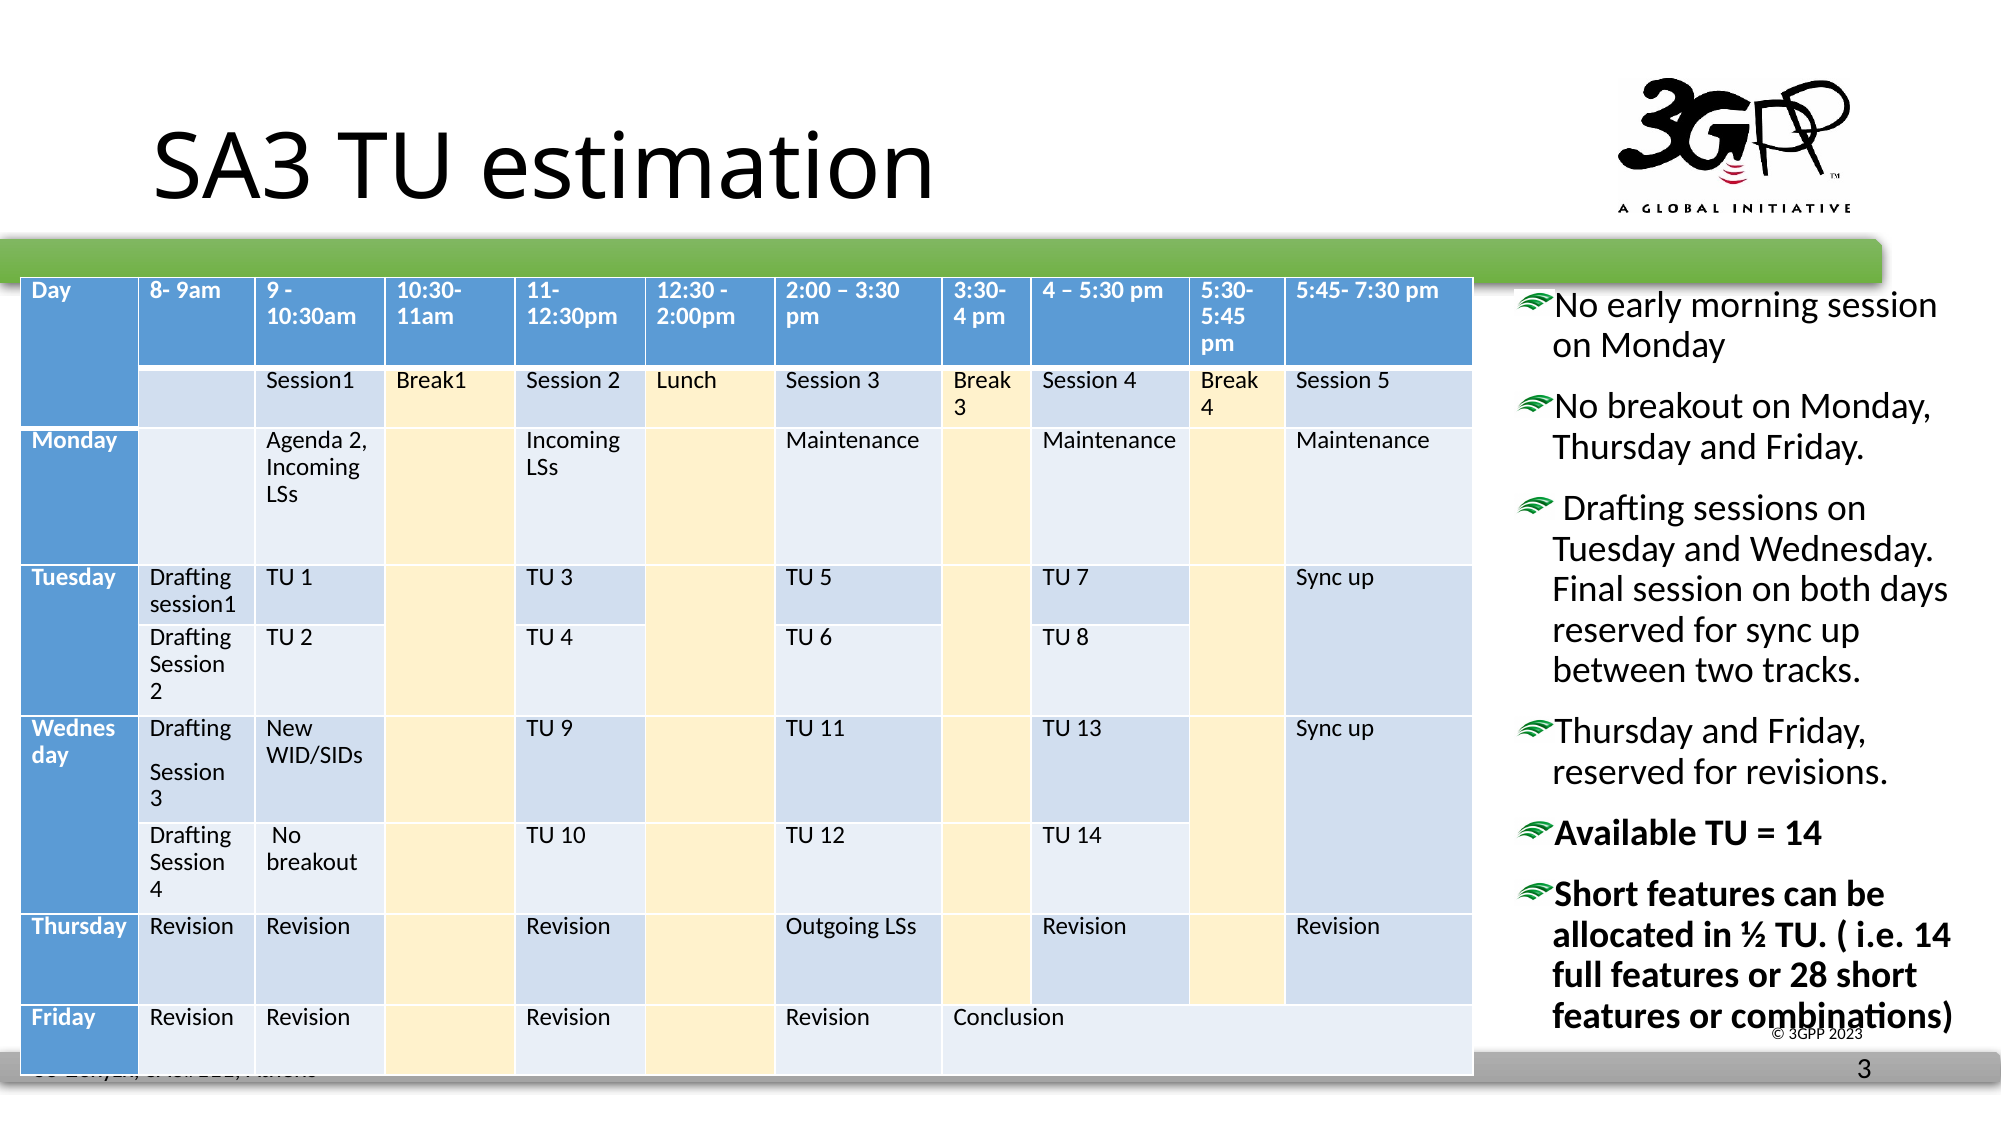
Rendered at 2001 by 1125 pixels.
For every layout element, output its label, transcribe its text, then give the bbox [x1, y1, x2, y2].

picture [1514, 391, 1555, 418]
table_cell [386, 429, 514, 564]
table_cell [646, 429, 774, 564]
table_header 11-12:30pm [516, 278, 645, 365]
table_cell TU 7 [1032, 566, 1189, 624]
table_cell [1190, 429, 1284, 564]
title SA3 TU estimation [137, 59, 1863, 278]
table_cell Monday [21, 431, 138, 564]
table_cell [646, 824, 774, 913]
table_cell [943, 566, 1030, 715]
table_cell Drafting Session 4 [139, 824, 254, 913]
table_cell Drafting Session 2 [139, 626, 254, 715]
table_cell TU 6 [776, 626, 941, 715]
table_header 2:00 – 3:30 pm [776, 278, 941, 365]
table_cell Wednesday [21, 717, 138, 913]
table_cell Revision [1032, 915, 1189, 1004]
table_cell Sync up [1286, 717, 1472, 913]
table_cell Drafting session1 [139, 566, 254, 624]
table_cell Maintenance [776, 429, 941, 564]
table_cell Revision [256, 915, 384, 1004]
table_header 10:30-11am [386, 278, 514, 365]
table_cell TU 8 [1032, 626, 1189, 715]
table_cell [1190, 915, 1284, 1004]
table_cell [1190, 566, 1284, 715]
table_cell Revision [516, 1006, 645, 1074]
table_cell Session 4 [1032, 371, 1189, 427]
table_cell [646, 717, 774, 822]
table_cell Session 3 [776, 371, 941, 427]
table_cell Tuesday [21, 566, 138, 715]
table_cell [943, 429, 1030, 564]
picture [1514, 493, 1555, 520]
table_cell Thursday [21, 915, 138, 1004]
table_cell [1190, 717, 1284, 913]
table_cell TU 1 [256, 566, 384, 624]
table_cell [386, 1006, 514, 1074]
table_cell [943, 824, 1030, 913]
table_cell TU 3 [516, 566, 645, 624]
table_cell Break 3 [943, 371, 1030, 427]
table_cell Conclusion [943, 1006, 1472, 1074]
table_cell Break1 [386, 371, 514, 427]
table_cell Revision [256, 1006, 384, 1074]
table_cell Outgoing LSs [776, 915, 941, 1004]
table_cell [646, 566, 774, 715]
table_cell [139, 429, 254, 564]
table_cell [943, 717, 1030, 822]
table_cell [646, 1006, 774, 1074]
table_cell TU 14 [1032, 824, 1189, 913]
table_cell Revision [1286, 915, 1472, 1004]
table_cell No breakout [256, 824, 384, 913]
picture [1514, 716, 1555, 743]
table_header 8- 9am [139, 278, 254, 365]
table_header Day [21, 278, 138, 426]
table_cell [386, 566, 514, 715]
table_cell TU 12 [776, 824, 941, 913]
table_cell [386, 915, 514, 1004]
table_cell [646, 915, 774, 1004]
table_header 5:45- 7:30 pm [1286, 278, 1472, 365]
table_cell TU 9 [516, 717, 645, 822]
table_header 4 – 5:30 pm [1032, 278, 1189, 365]
table_cell Revision [776, 1006, 941, 1074]
table_cell Friday [21, 1006, 138, 1074]
picture [1514, 817, 1555, 845]
table_cell Agenda 2, Incoming LSs [256, 429, 384, 564]
table_header 12:30 -2:00pm [646, 278, 774, 365]
list No early morning session on Monday No breakout on Monday, Thursday and Friday. Drafting sessions on Tuesday and Wednesday. Final session on both days reserved for sync up between two tracks. Thursday and Friday, reserved for revisions. Available TU = 14 Short features can be allocated in ½ TU. ( i.e. 14 full features or 28 short features or combinations) [1499, 277, 1980, 1040]
picture [1514, 879, 1555, 906]
table_cell Session1 [256, 371, 384, 427]
table_cell Session 5 [1286, 371, 1472, 427]
table_cell Maintenance [1032, 429, 1189, 564]
table_cell [139, 371, 254, 427]
table_cell Drafting Session 3 [139, 717, 254, 822]
table_header 9 -10:30am [256, 278, 384, 365]
table_cell [943, 915, 1030, 1004]
table_cell TU 5 [776, 566, 941, 624]
table_cell Revision [139, 1006, 254, 1074]
table_header 3:30- 4 pm [943, 278, 1030, 365]
table_cell [386, 824, 514, 913]
table_cell Revision [139, 915, 254, 1004]
table_cell [386, 717, 514, 822]
table_cell Session 2 [516, 371, 645, 427]
table_cell Break 4 [1190, 371, 1284, 427]
table_cell Sync up [1286, 566, 1472, 715]
table_cell Revision [516, 915, 645, 1004]
table_cell TU 10 [516, 824, 645, 913]
picture [1514, 289, 1555, 316]
table_cell TU 11 [776, 717, 941, 822]
table_cell Incoming LSs [516, 429, 645, 564]
table_cell TU 2 [256, 626, 384, 715]
table_header 5:30- 5:45 pm [1190, 278, 1284, 365]
table_cell New WID/SIDs [256, 717, 384, 822]
table_cell TU 4 [516, 626, 645, 715]
table_cell TU 13 [1032, 717, 1189, 822]
table_cell Maintenance [1286, 429, 1472, 564]
table_cell Lunch [646, 371, 774, 427]
